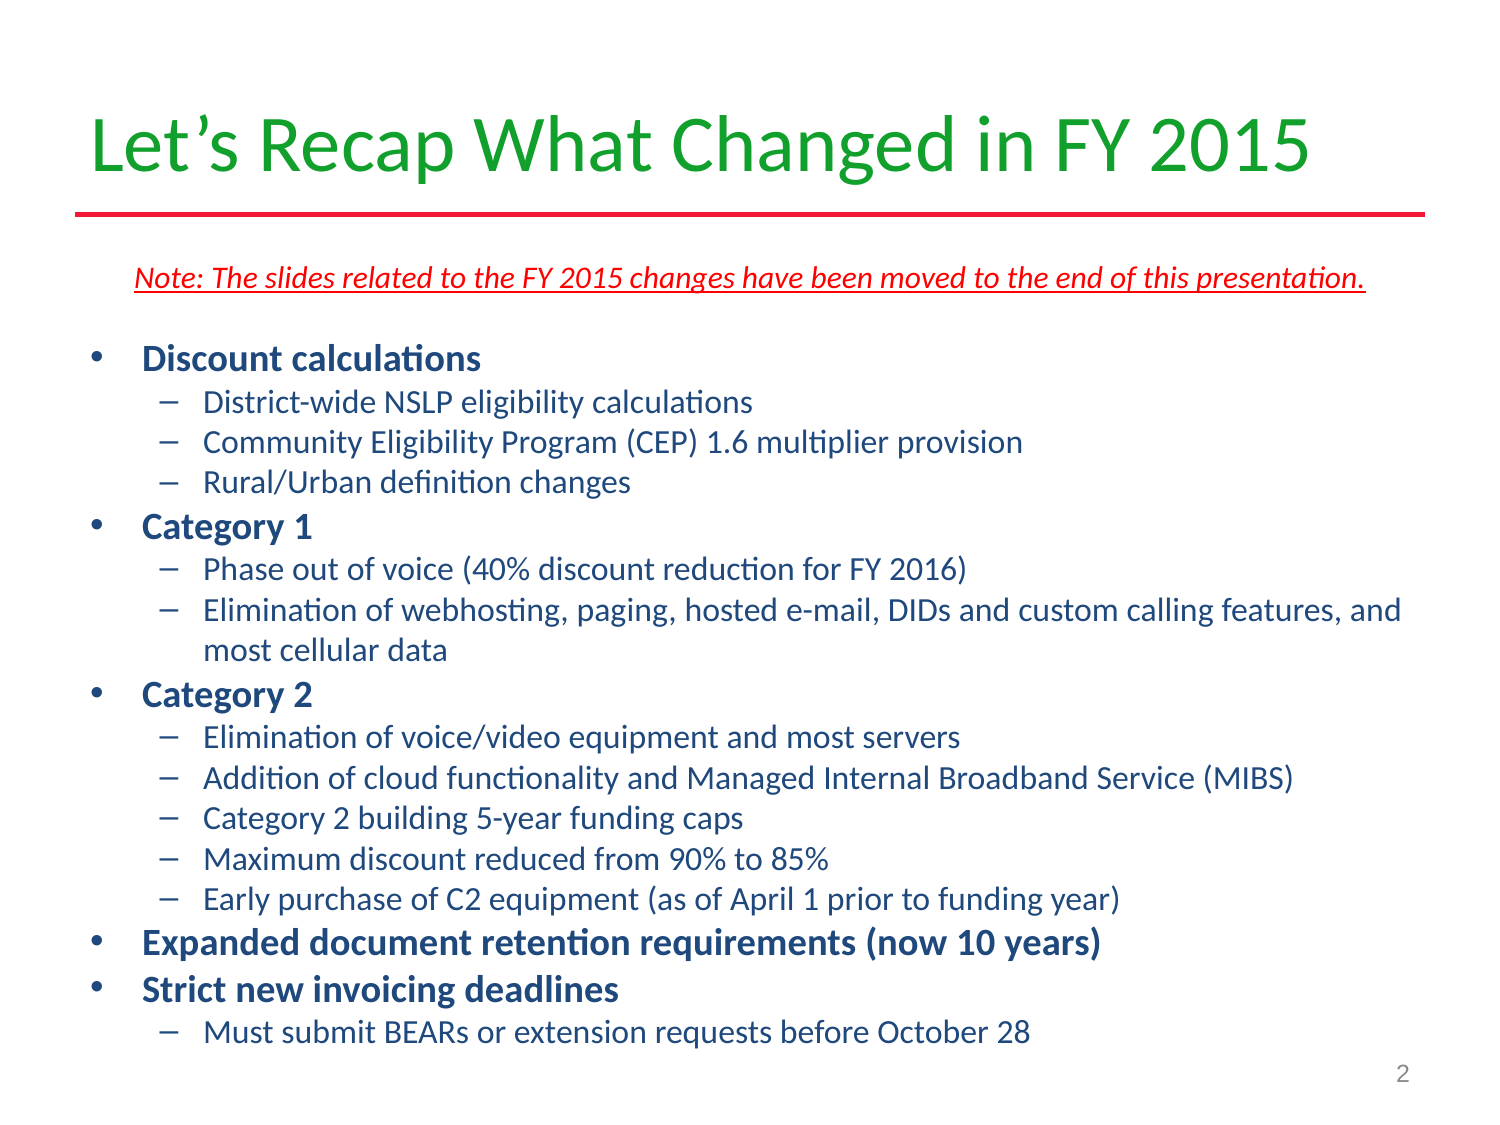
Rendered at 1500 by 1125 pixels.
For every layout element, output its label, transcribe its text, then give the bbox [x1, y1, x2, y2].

title Let’s Recap What Changed in FY 2015 [75, 45, 1425, 233]
slide_number 2 [1074, 1042, 1425, 1103]
list Note: The slides related to the FY 2015 changes have been moved to the end of this presentation. Discount calculations District-wide NSLP eligibility calculations Community Eligibility Program (CEP) 1.6 multiplier provision Rural/Urban definition changes Category 1 Phase out of voice (40% discount reduction for FY 2016) Elimination of webhosting, paging, hosted e-mail, DIDs and custom calling features, and most cellular data Category 2 Elimination of voice/video equipment and most servers Addition of cloud functionality and Managed Internal Broadband Service (MIBS) Category 2 building 5-year funding caps Maximum discount reduced from 90% to 85% Early purchase of C2 equipment (as of April 1 prior to funding year) Expanded document retention requirements (now 10 years) Strict new invoicing deadlines Must submit BEARs or extension requests before October 28 [75, 249, 1425, 1063]
